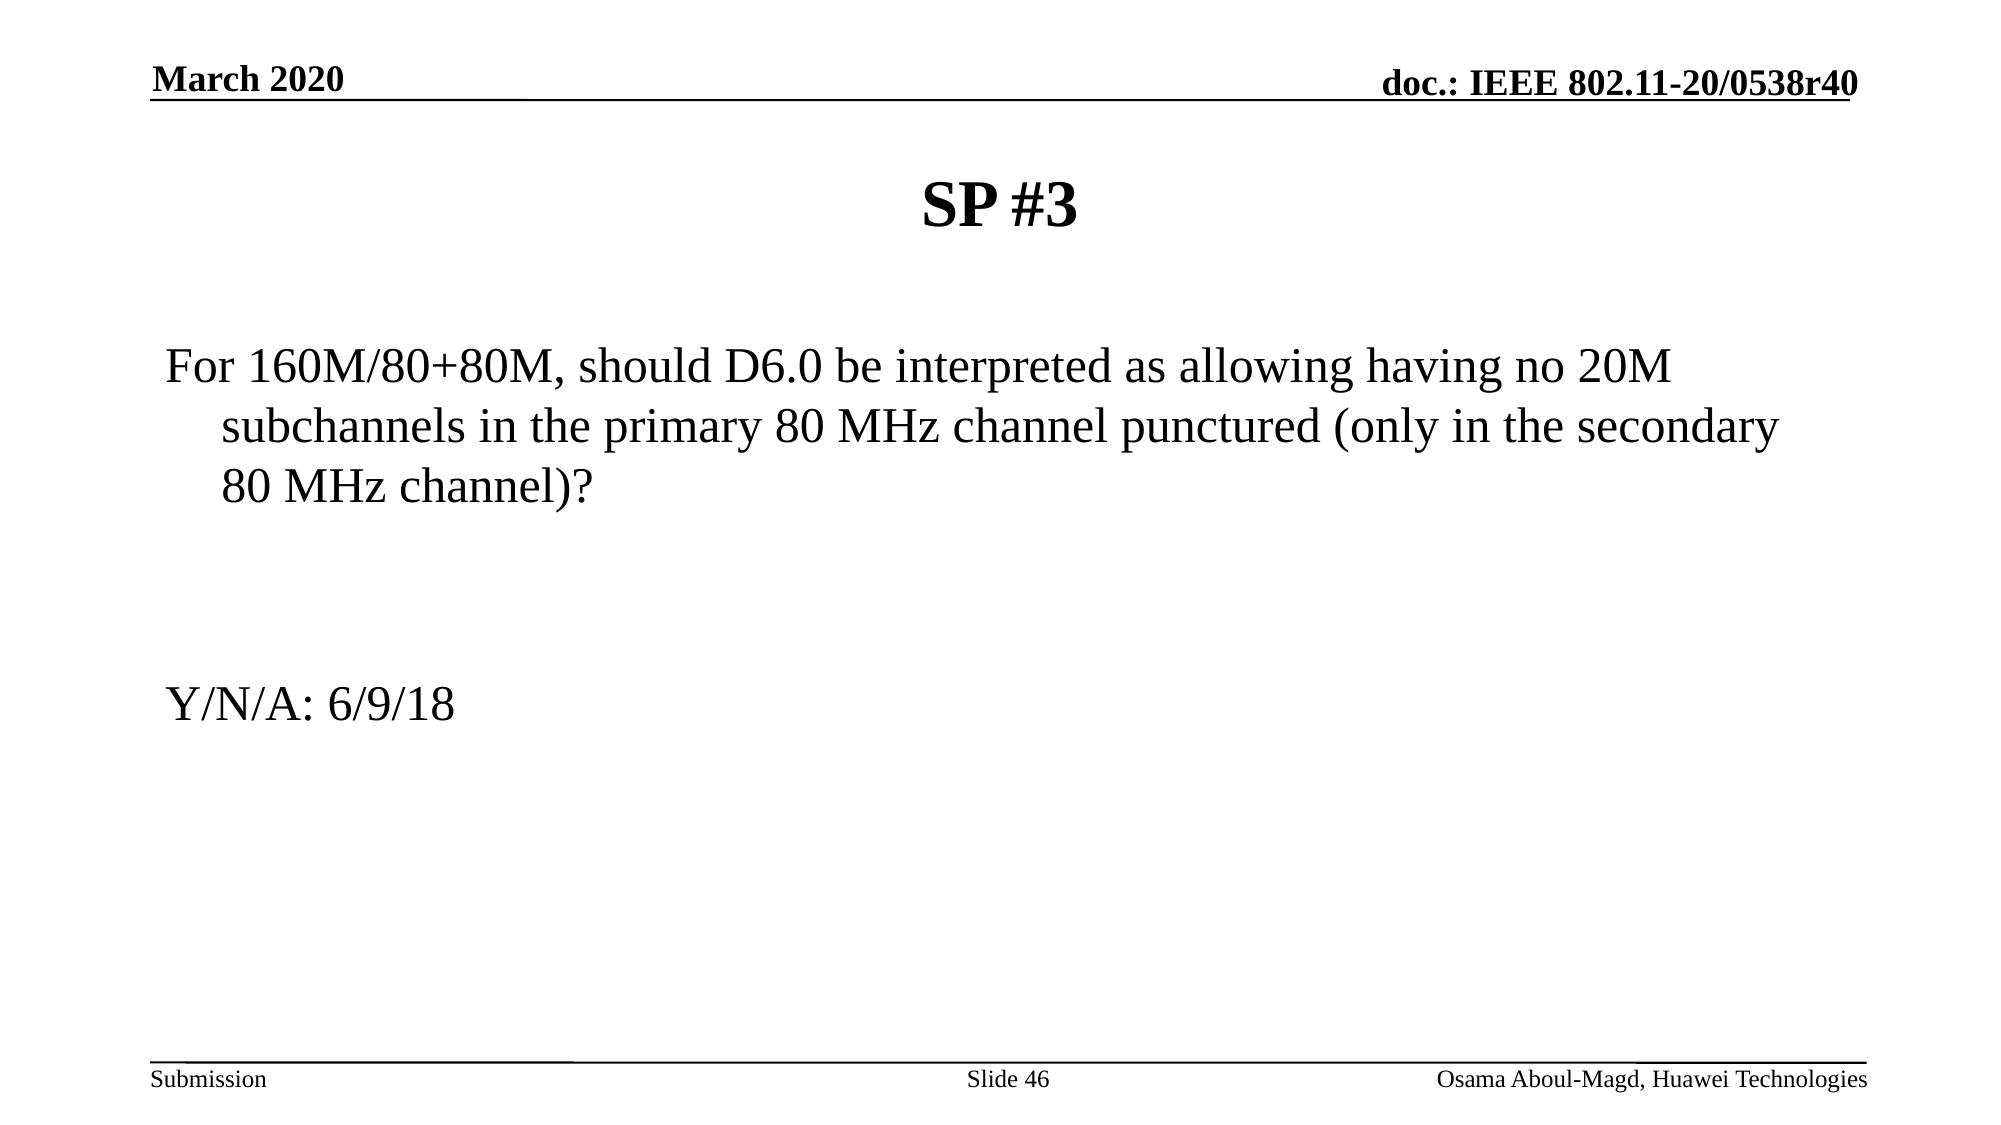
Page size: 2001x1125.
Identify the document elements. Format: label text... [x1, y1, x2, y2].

title SP #3 [149, 112, 1850, 288]
list For 160M/80+80M, should D6.0 be interpreted as allowing having no 20M subchannels in the primary 80 MHz channel punctured (only in the secondary 80 MHz channel)? Y/N/A: 6/9/18 [149, 324, 1850, 1000]
slide_number Slide 46 [950, 1061, 1067, 1123]
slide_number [152, 54, 563, 100]
footer Osama Aboul-Magd, Huawei Technologies [1171, 1061, 1869, 1093]
